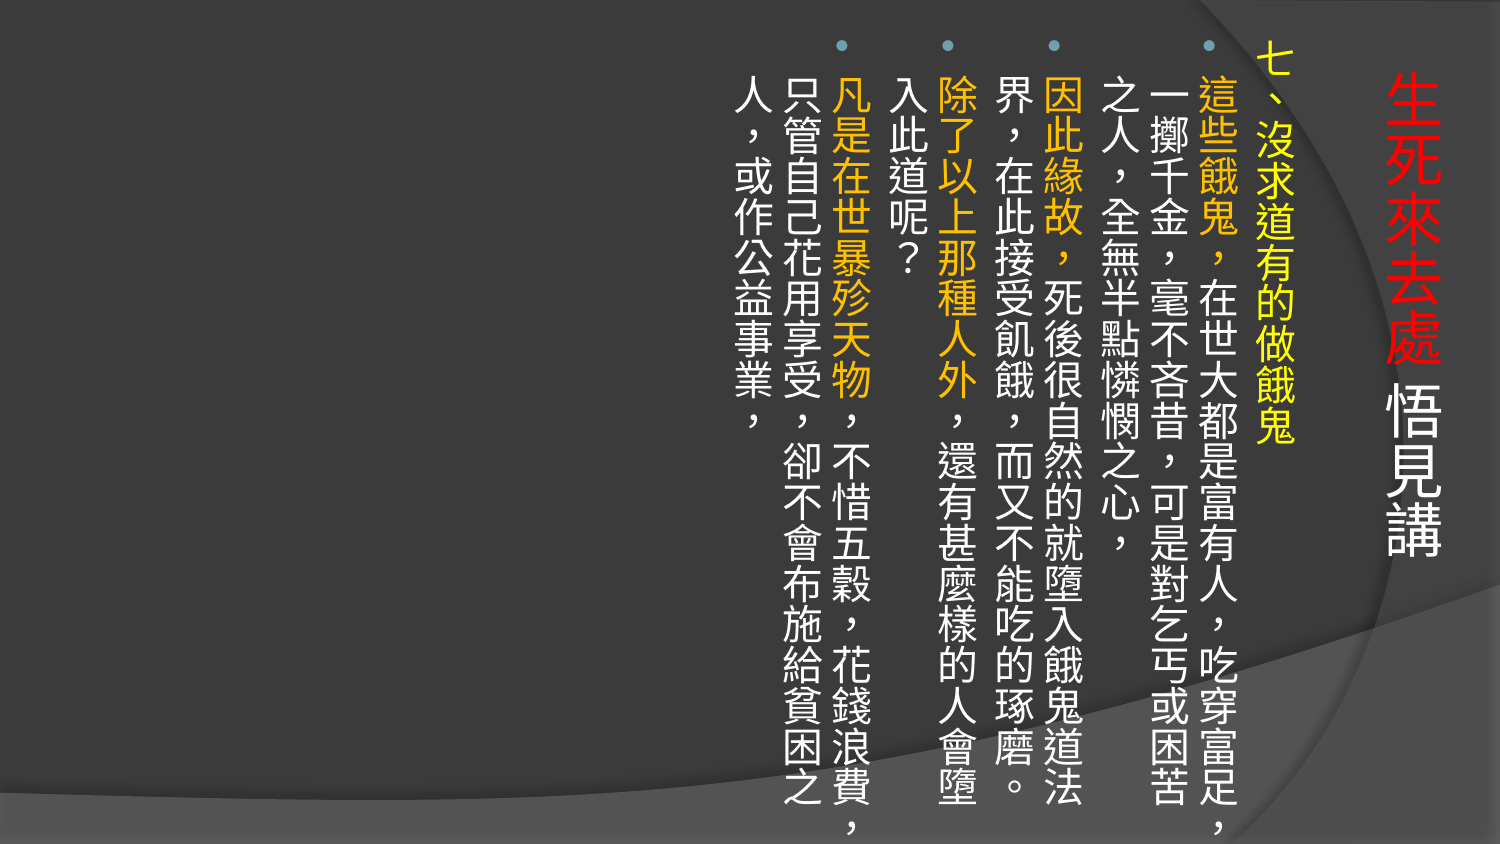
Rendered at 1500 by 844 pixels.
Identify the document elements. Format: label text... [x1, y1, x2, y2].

title 生死來去處 悟見講 [1353, 43, 1473, 812]
list 七、沒求道有的做餓鬼 這些餓鬼，在世大都是富有人，吃穿富足，一擲千金，毫不吝昔，可是對乞丐或困苦之人，全無半點憐憫之心， 因此緣故，死後很自然的就墮入餓鬼道法界，在此接受飢餓，而又不能吃的琢磨。 除了以上那種人外，還有甚麼樣的人會墮入此道呢？ 凡是在世暴殄天物，不惜五穀，花錢浪費，只管自己花用享受，卻不會布施給貧困之人，或作公益事業， [29, 20, 1353, 824]
